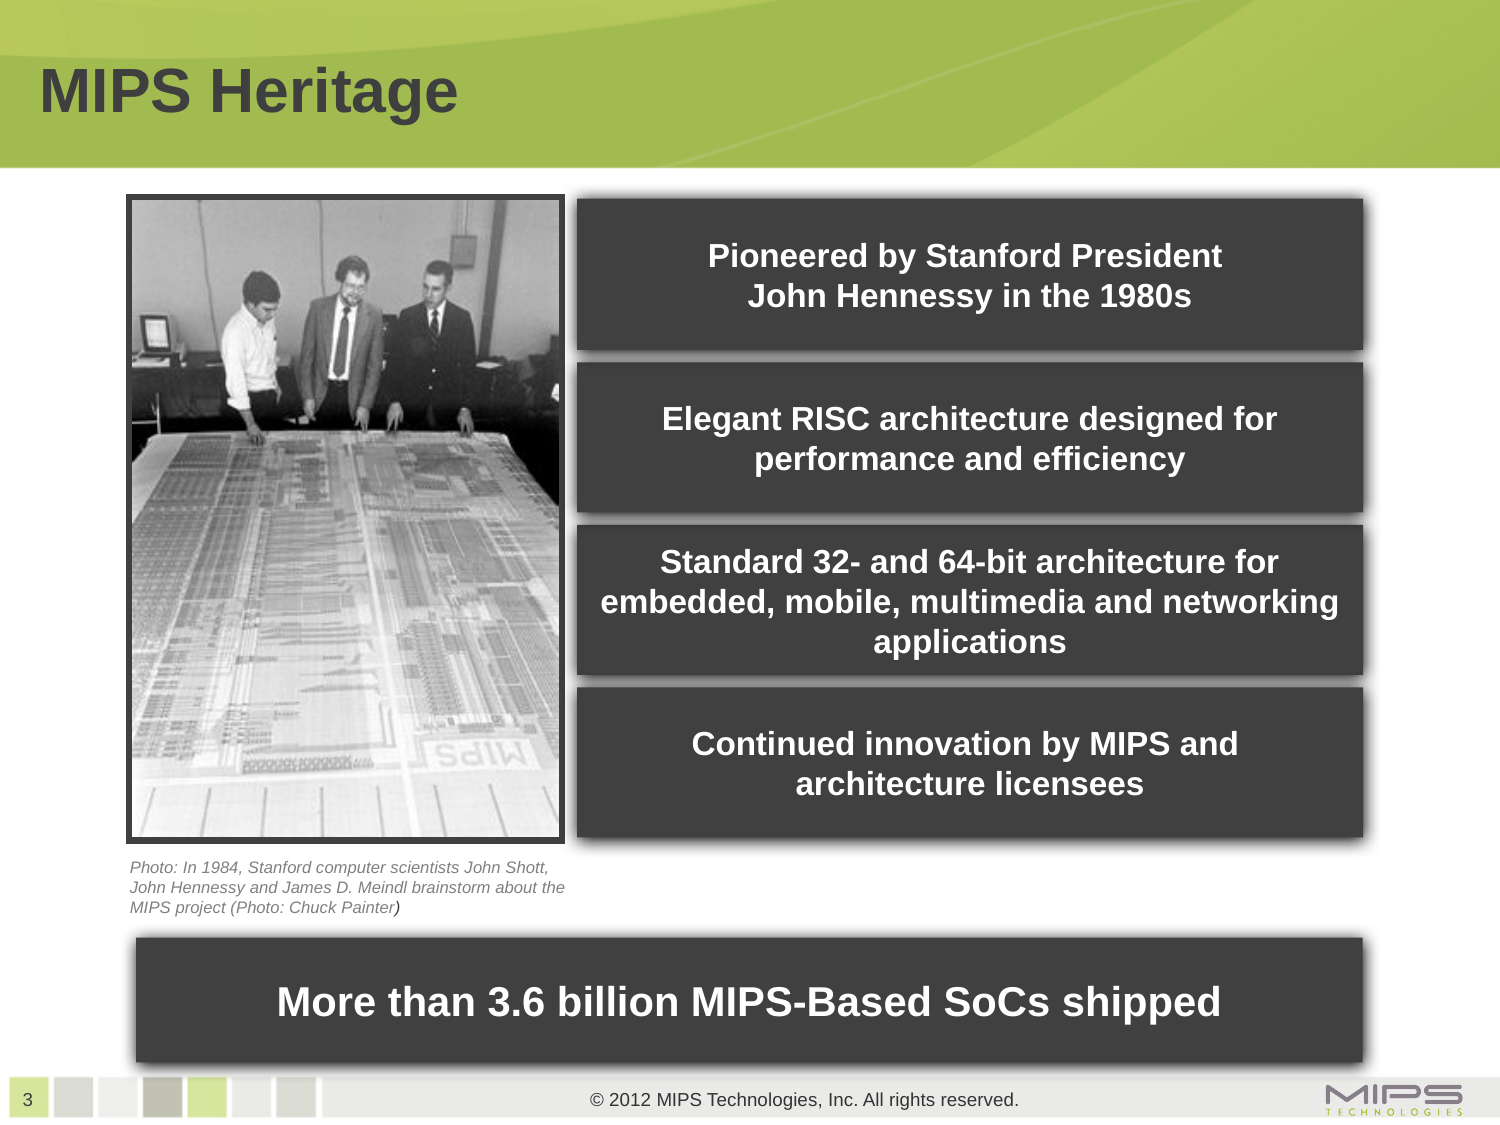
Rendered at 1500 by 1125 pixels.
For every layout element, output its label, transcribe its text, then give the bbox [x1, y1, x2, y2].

text_box More than 3.6 billion MIPS-Based SoCs shipped [134, 935, 1365, 1065]
text_box Photo: In 1984, Stanford computer scientists John Shott, John Hennessy and James D. Meindl brainstorm about the MIPS project (Photo: Chuck Painter) [114, 849, 586, 925]
text_box Continued innovation by MIPS and architecture licensees [575, 685, 1365, 839]
text_box Elegant RISC architecture designed for performance and efficiency [575, 367, 1365, 514]
text_box Standard 32- and 64-bit architecture for embedded, mobile, multimedia and networking applications [575, 530, 1365, 675]
picture [0, 0, 1500, 1124]
title MIPS Heritage [24, 12, 1488, 163]
text_box Pioneered by Stanford President John Hennessy in the 1980s [575, 197, 1365, 352]
